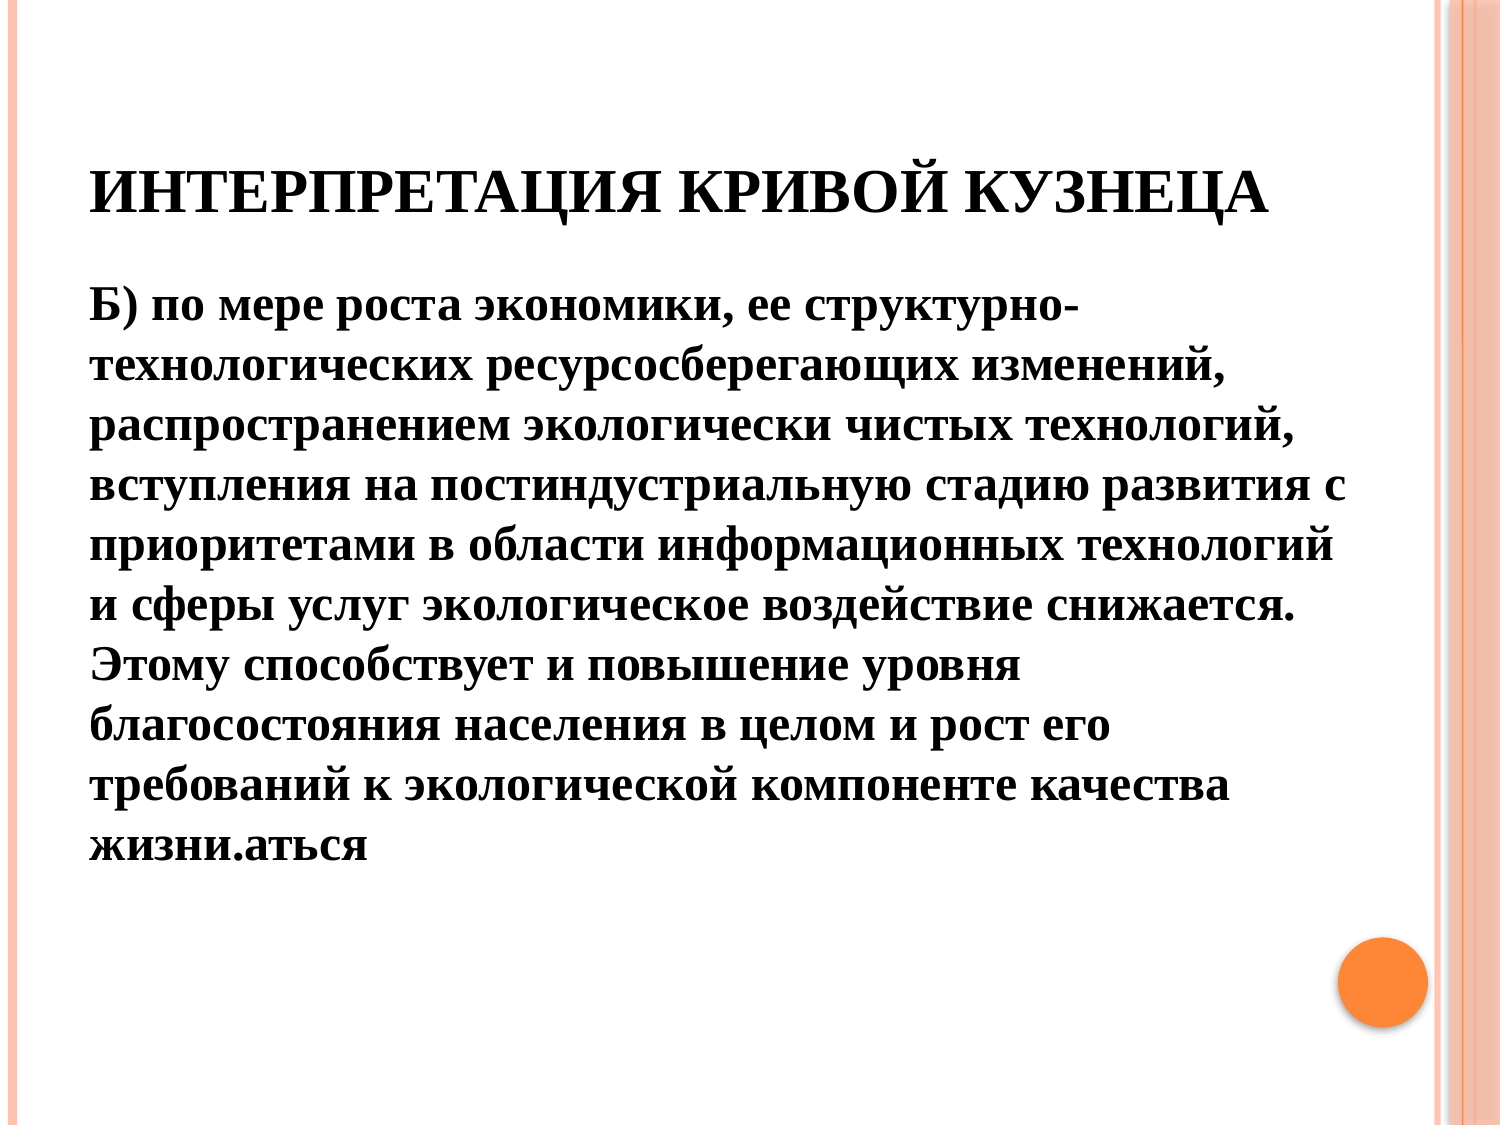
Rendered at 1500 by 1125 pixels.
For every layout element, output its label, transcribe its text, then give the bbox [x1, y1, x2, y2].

list Б) по мере роста экономики, ее структурно-технологических ресурсосберегающих изменений, распространением экологически чистых технологий, вступления на постиндустриальную стадию развития с приоритетами в области информационных технологий и сферы услуг экологическое воздействие снижается. Этому способствует и повышение уровня благосостояния населения в целом и рост его требований к экологической компоненте качества жизни.аться [75, 262, 1365, 1062]
title Интерпретация кривой Кузнеца [75, 45, 1300, 233]
